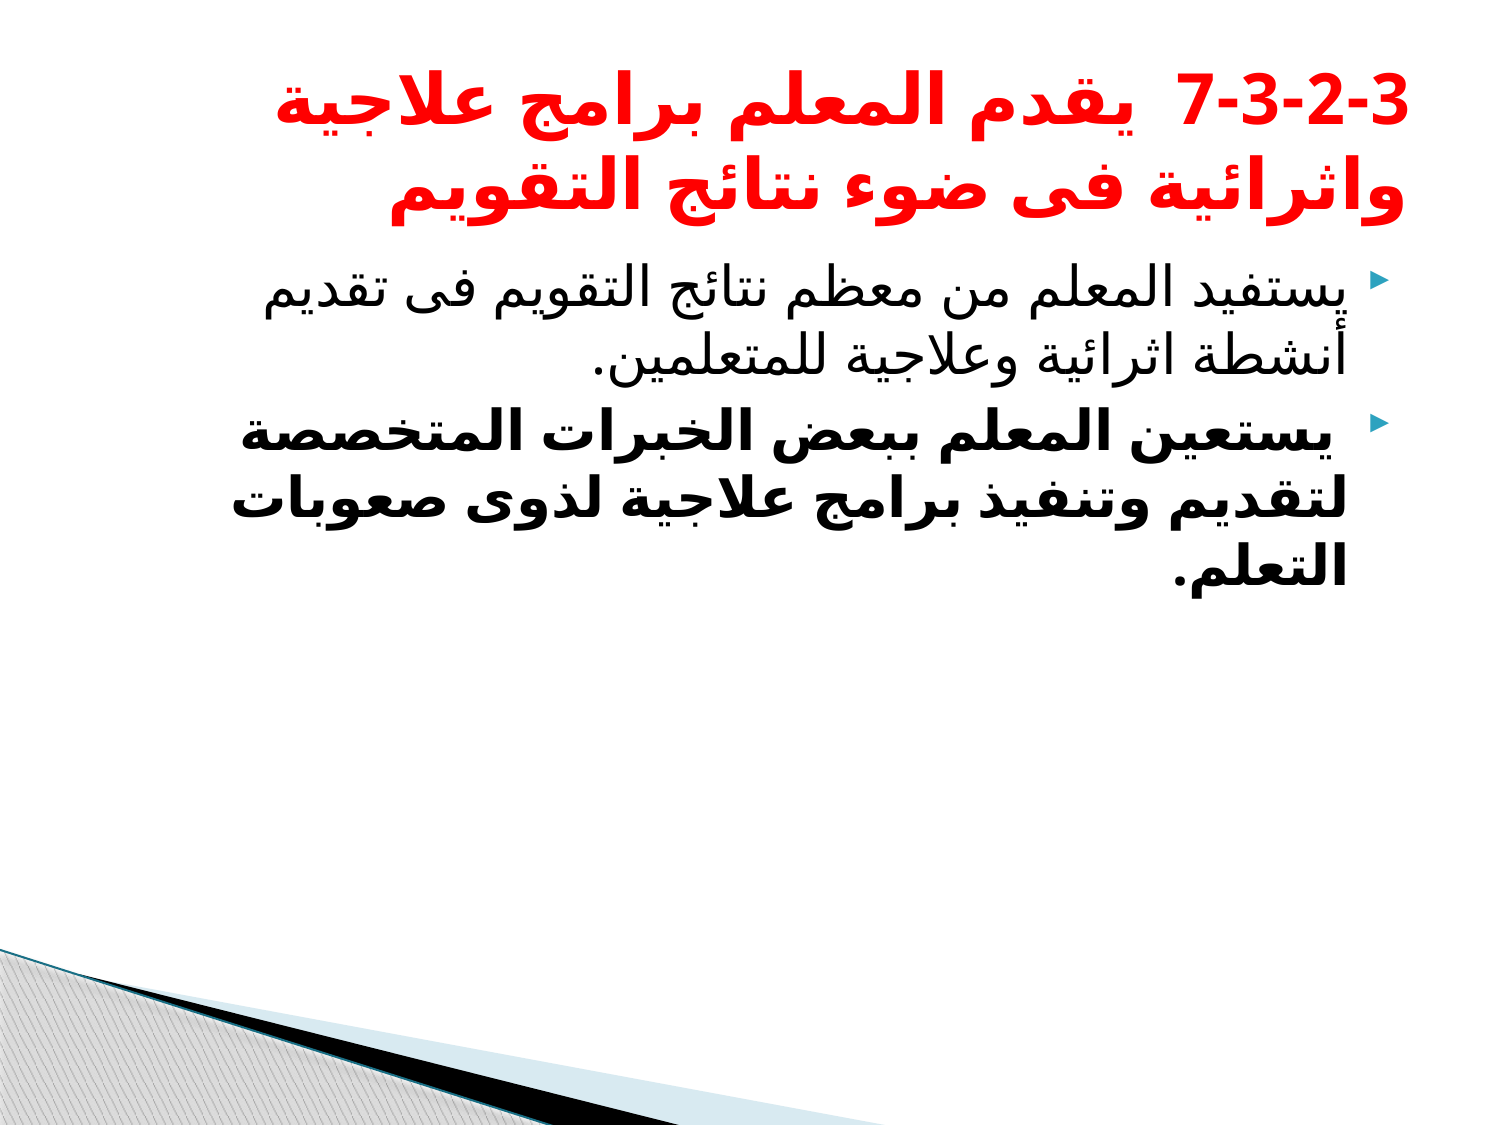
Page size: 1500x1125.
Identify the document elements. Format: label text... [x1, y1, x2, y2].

list يستفيد المعلم من معظم نتائج التقويم فى تقديم أنشطة اثرائية وعلاجية للمتعلمين. يستعين المعلم ببعض الخبرات المتخصصة لتقديم وتنفيذ برامج علاجية لذوى صعوبات التعلم. [75, 243, 1425, 986]
title 7-3-2-3 يقدم المعلم برامج علاجية واثرائية فى ضوء نتائج التقويم [75, 45, 1425, 233]
